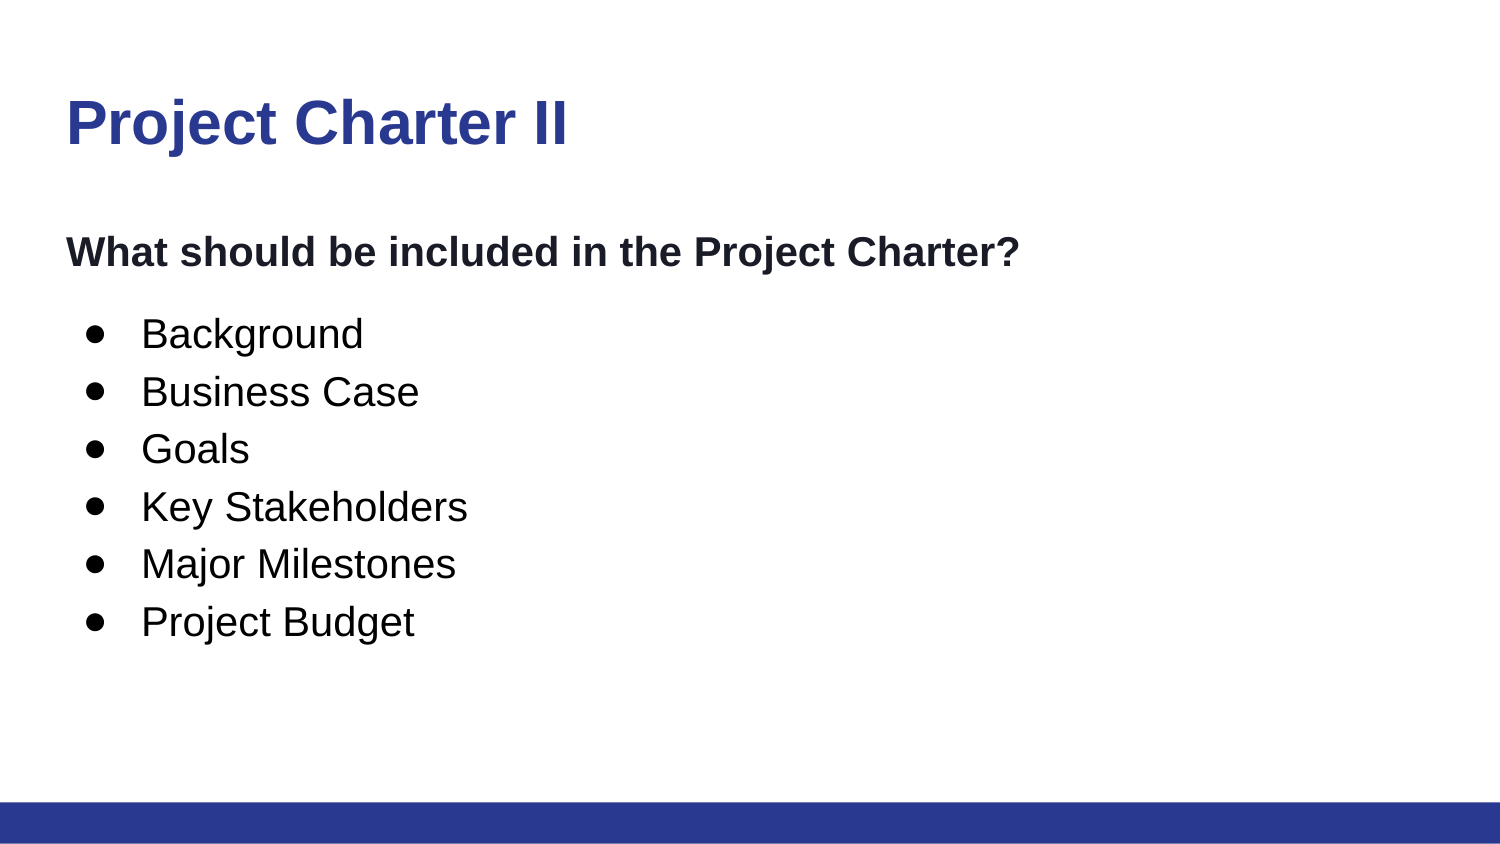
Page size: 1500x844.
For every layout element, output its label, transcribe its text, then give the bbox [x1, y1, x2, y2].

list What should be included in the Project Charter? Background Business Case Goals Key Stakeholders Major Milestones Project Budget [51, 201, 1449, 750]
title Project Charter II [51, 67, 1449, 167]
